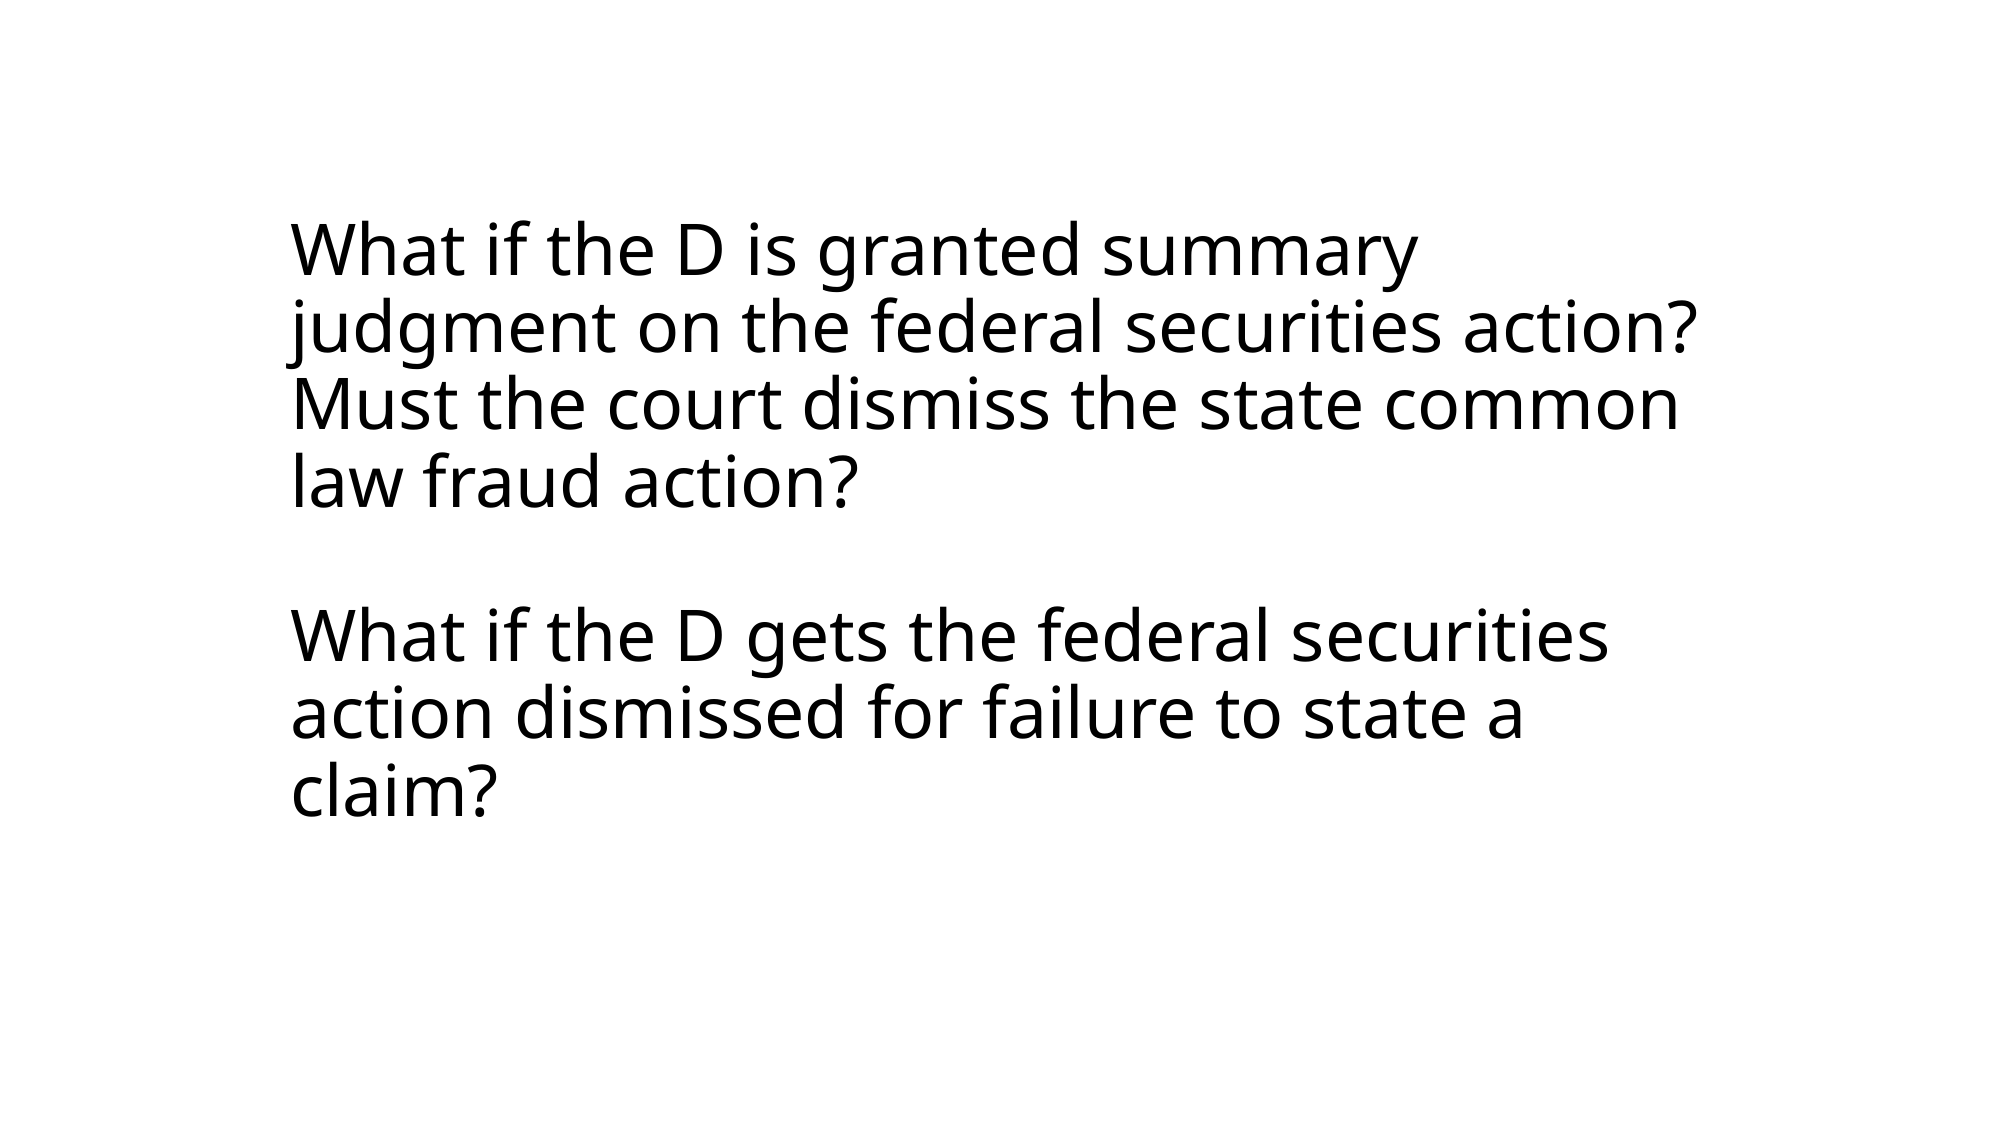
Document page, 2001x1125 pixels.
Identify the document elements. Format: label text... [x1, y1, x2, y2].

title What if the D is granted summary judgment on the federal securities action? Must the court dismiss the state common law fraud action? What if the D gets the federal securities action dismissed for failure to state a claim? [275, 174, 1725, 957]
